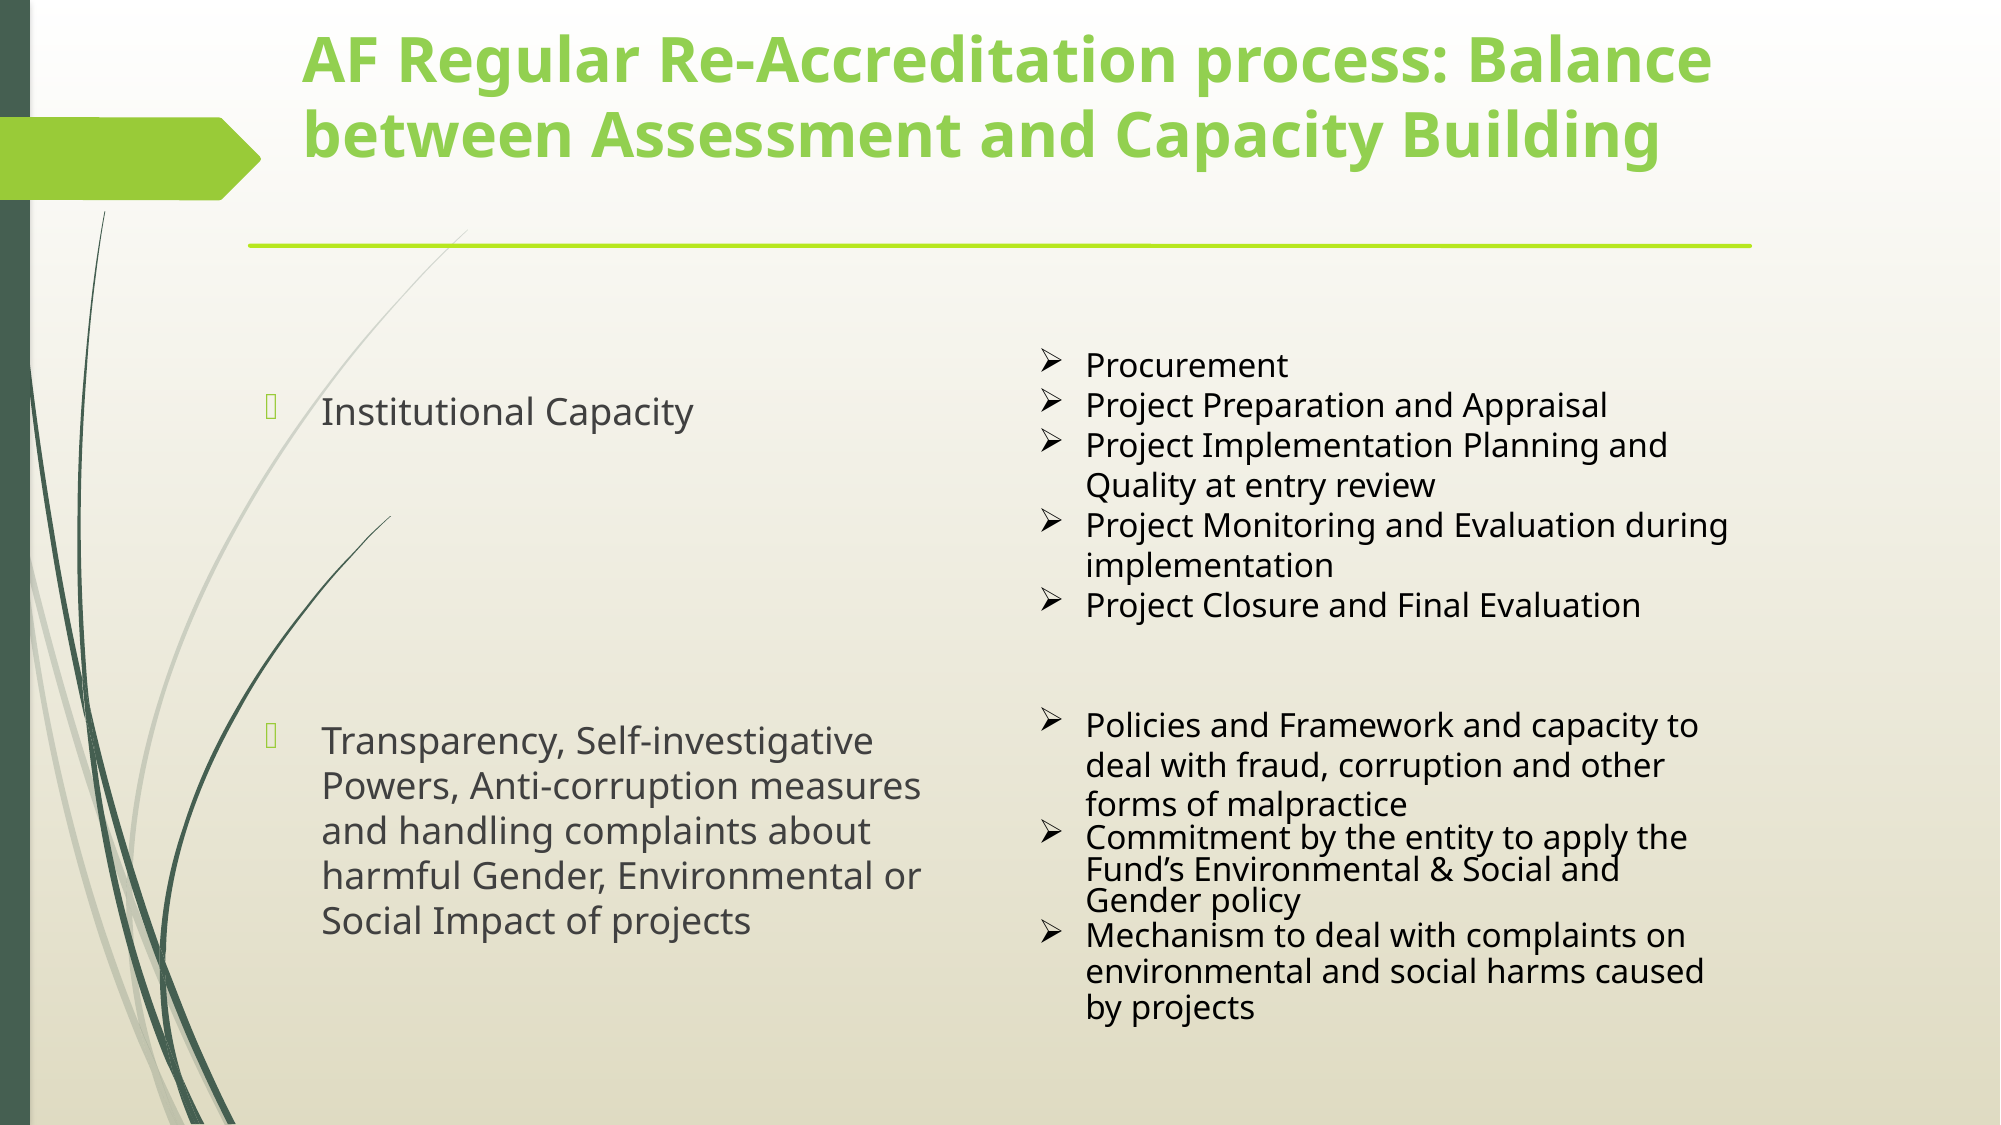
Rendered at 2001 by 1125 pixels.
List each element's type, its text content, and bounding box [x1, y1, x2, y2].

title AF Regular Re-Accreditation process: Balance between Assessment and Capacity Building [287, 12, 1738, 200]
text_box Procurement Project Preparation and Appraisal Project Implementation Planning and Quality at entry review Project Monitoring and Evaluation during implementation Project Closure and Final Evaluation Policies and Framework and capacity to deal with fraud, corruption and other forms of malpractice Commitment by the entity to apply the Fund’s Environmental & Social and Gender policy Mechanism to deal with complaints on environmental and social harms caused by projects [1023, 337, 1750, 1035]
list Institutional Capacity Transparency, Self-investigative Powers, Anti-corruption measures and handling complaints about harmful Gender, Environmental or Social Impact of projects [249, 380, 957, 1000]
